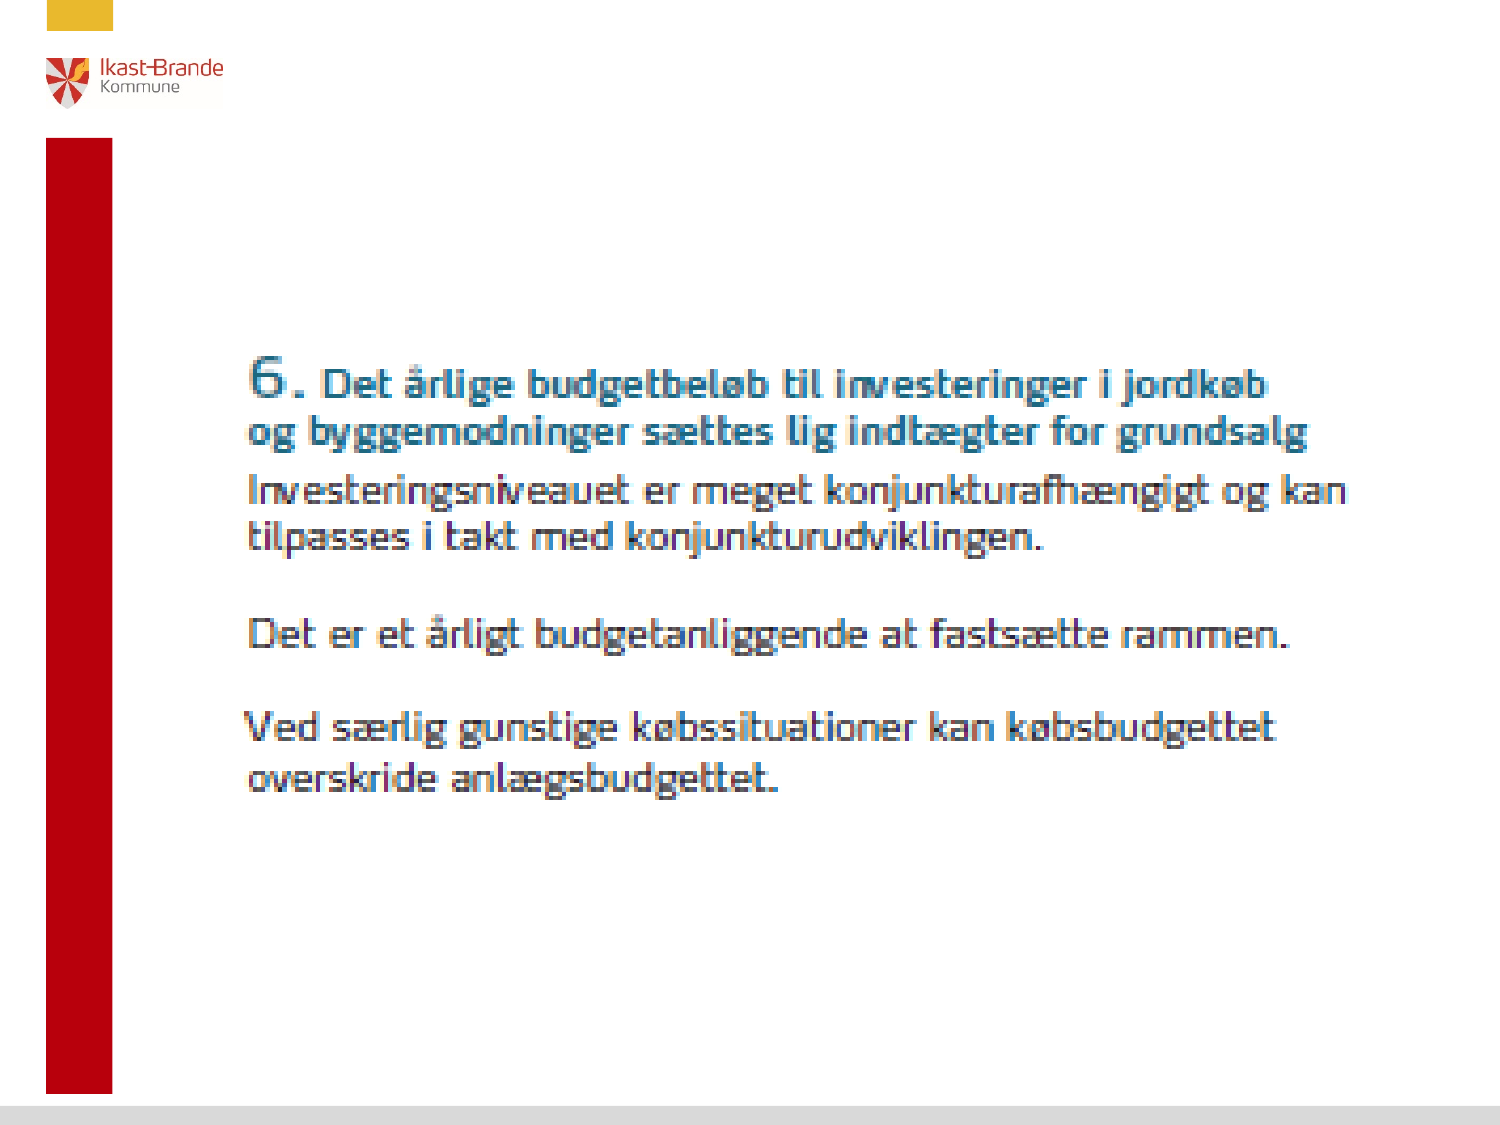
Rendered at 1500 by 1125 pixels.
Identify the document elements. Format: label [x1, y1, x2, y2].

list [194, 314, 1375, 844]
picture [46, 58, 223, 109]
